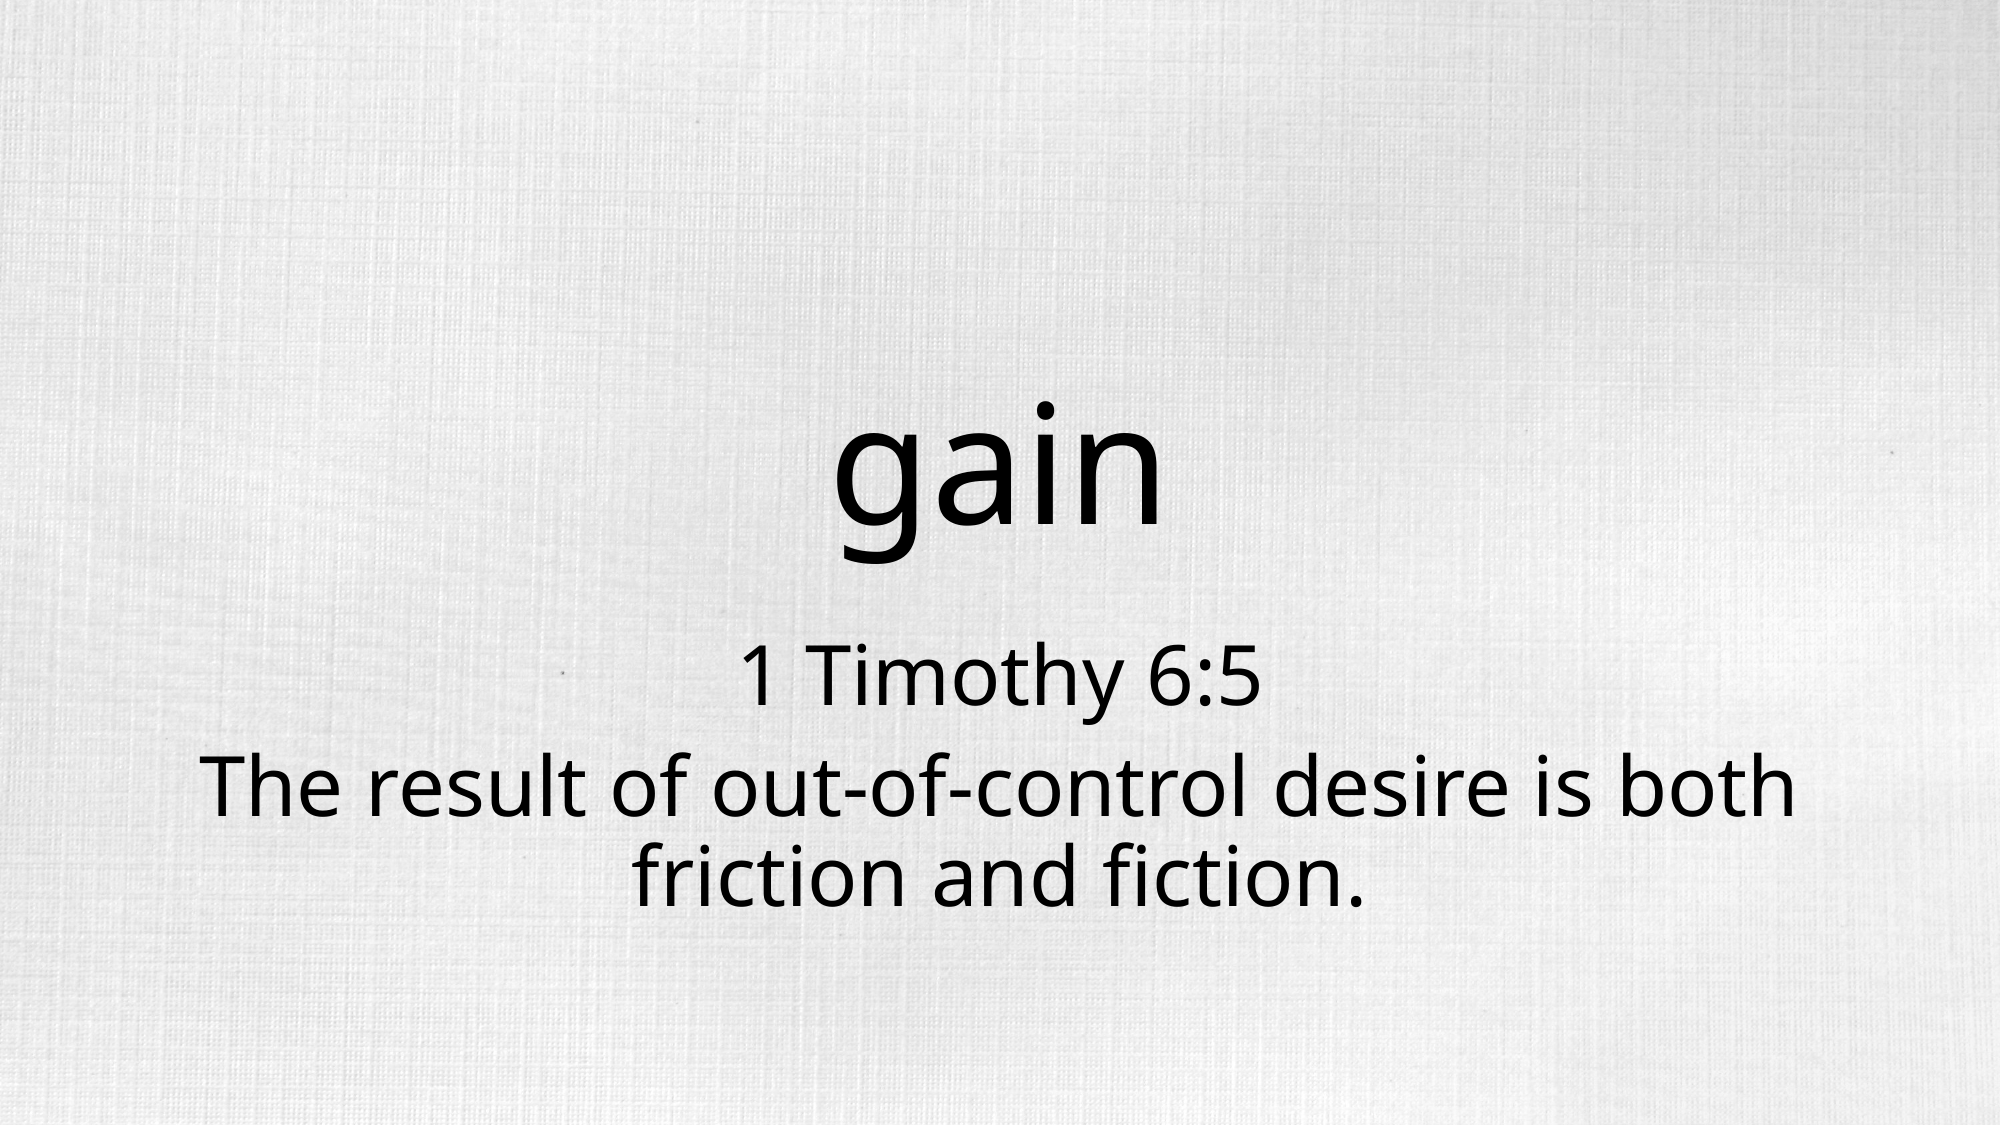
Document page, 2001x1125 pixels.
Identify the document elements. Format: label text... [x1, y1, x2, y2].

picture [0, 0, 2000, 1125]
title gain [137, 361, 1863, 580]
list 1 Timothy 6:5 The result of out-of-control desire is both friction and fiction. [137, 626, 1863, 1014]
